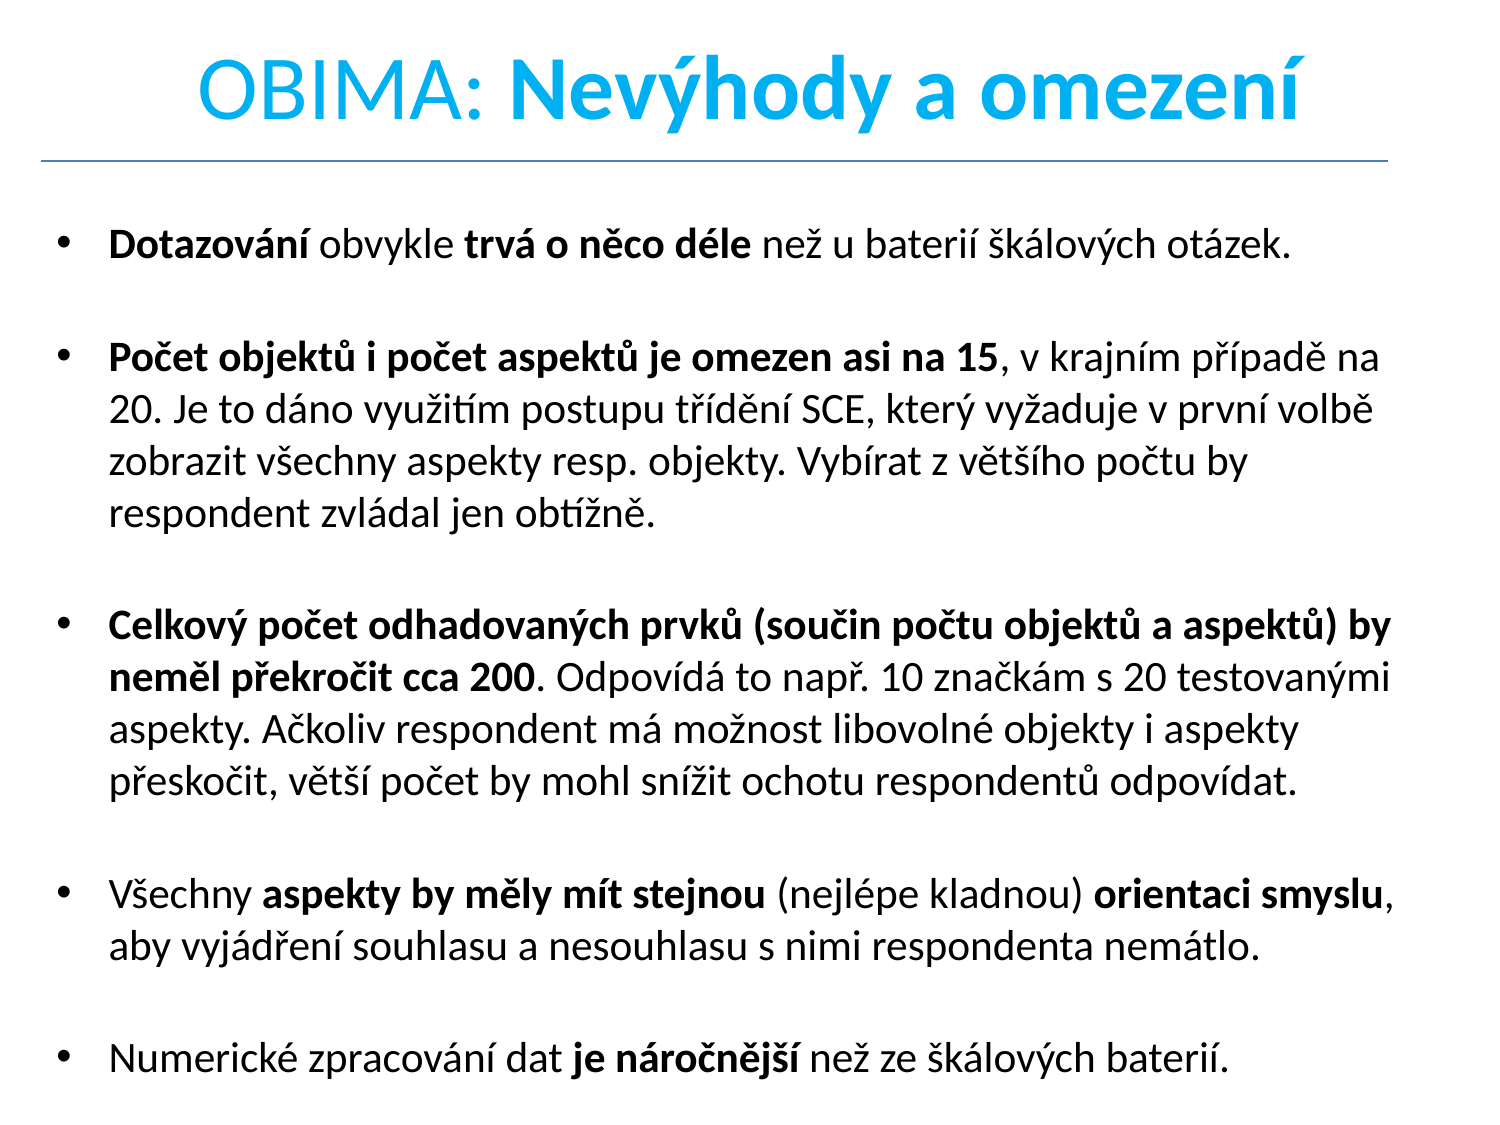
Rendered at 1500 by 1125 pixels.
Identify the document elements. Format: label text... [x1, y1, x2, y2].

title OBIMA: Nevýhody a omezení [75, 19, 1425, 147]
list Dotazování obvykle trvá o něco déle než u baterií škálových otázek. Počet objektů i počet aspektů je omezen asi na 15, v krajním případě na 20. Je to dáno využitím postupu třídění SCE, který vyžaduje v první volbě zobrazit všechny aspekty resp. objekty. Vybírat z většího počtu by respondent zvládal jen obtížně. Celkový počet odhadovaných prvků (součin počtu objektů a aspektů) by neměl překročit cca 200. Odpovídá to např. 10 značkám s 20 testovanými aspekty. Ačkoliv respondent má možnost libovolné objekty i aspekty přeskočit, větší počet by mohl snížit ochotu respondentů odpovídat. Všechny aspekty by měly mít stejnou (nejlépe kladnou) orientaci smyslu, aby vyjádření souhlasu a nesouhlasu s nimi respondenta nemátlo. Numerické zpracování dat je náročnější než ze škálových baterií. [41, 208, 1425, 1114]
